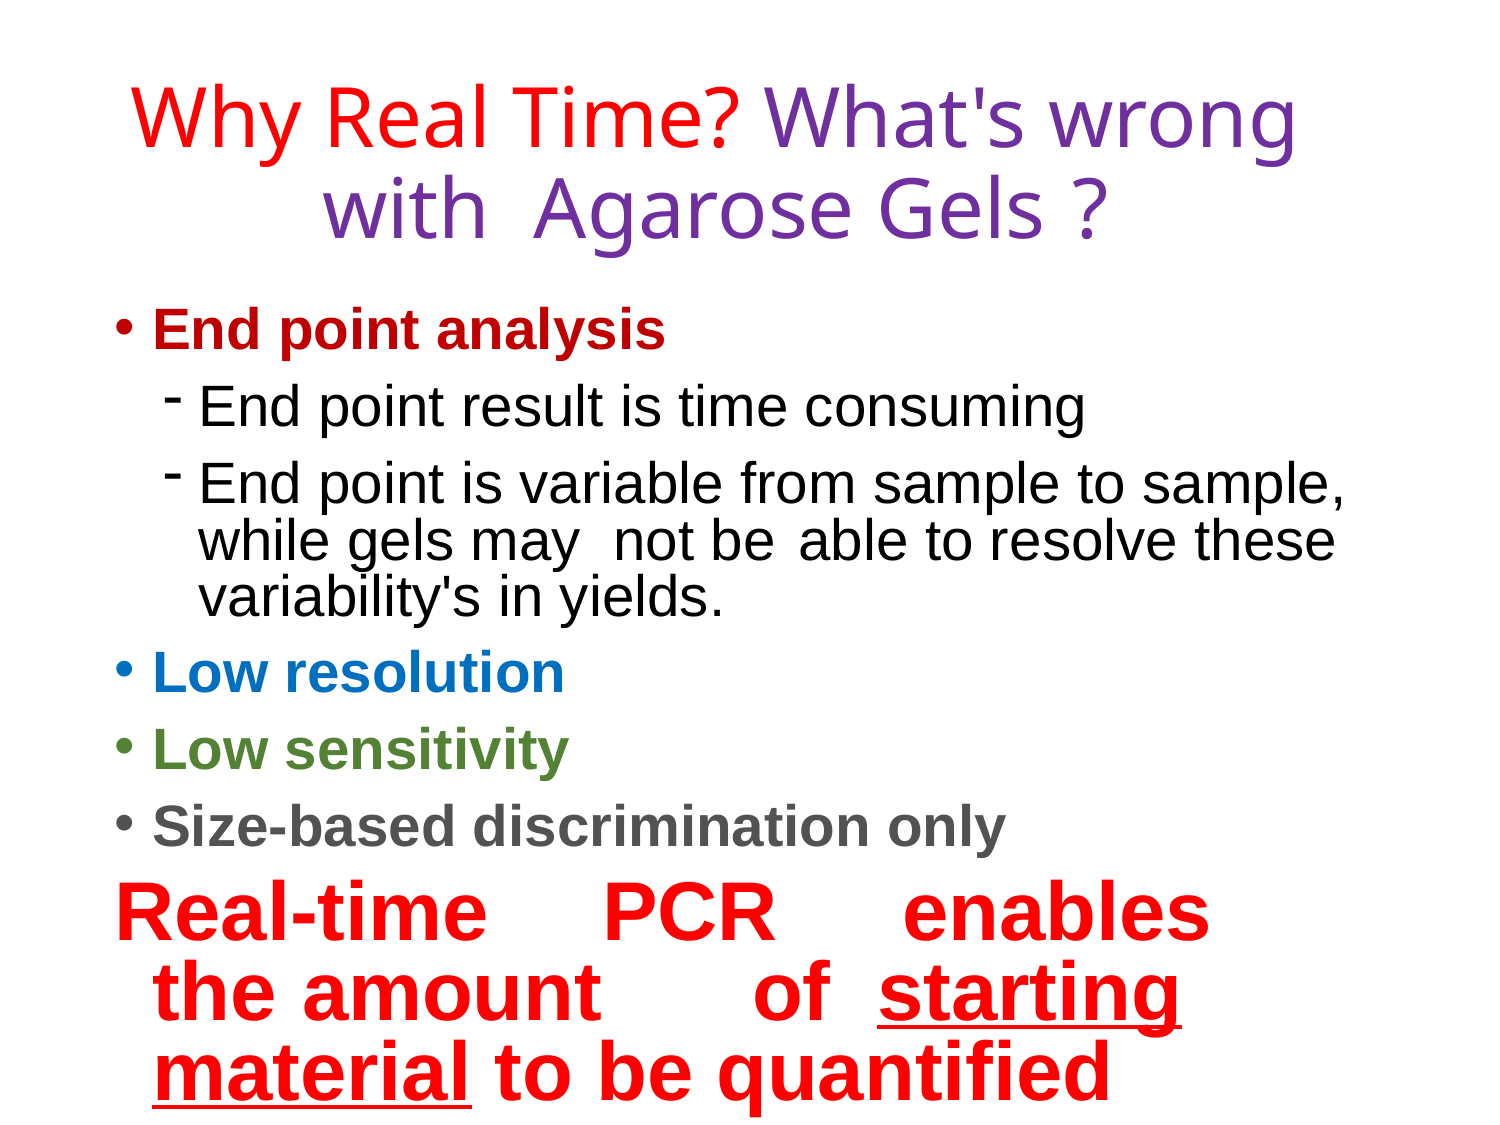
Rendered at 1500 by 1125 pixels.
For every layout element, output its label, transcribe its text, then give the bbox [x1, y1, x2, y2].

title Why Real Time? What's wrong with Agarose Gels ? [112, 61, 1316, 282]
text_box End point analysis End point result is time consuming End point is variable from sample to sample, while gels may not be able to resolve these variability's in yields. Low resolution Low sensitivity Size-based discrimination only Real-time PCR enables the amount of starting material to be quantified [112, 282, 1388, 1117]
